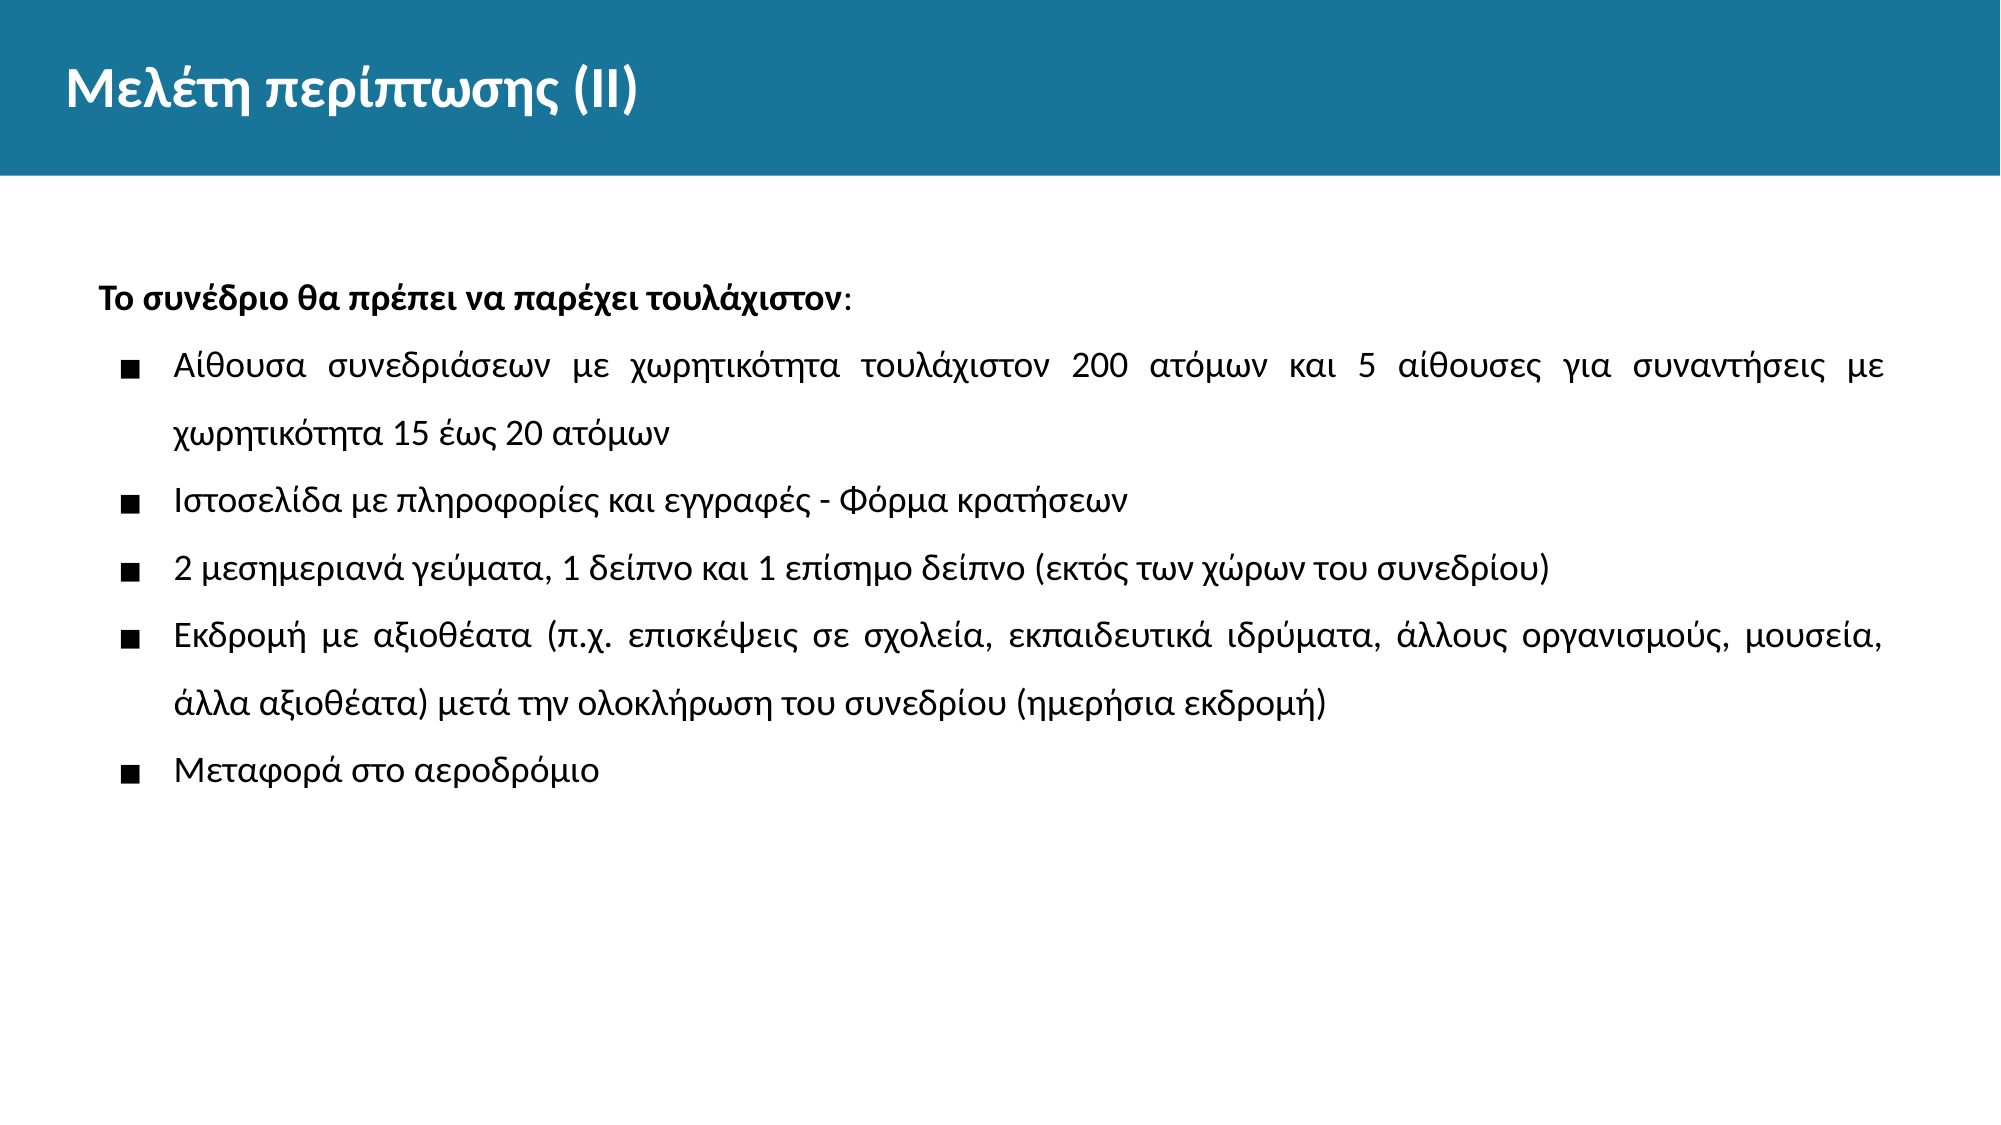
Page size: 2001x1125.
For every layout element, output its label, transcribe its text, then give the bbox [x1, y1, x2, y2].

text_box Το συνέδριο θα πρέπει να παρέχει τουλάχιστον: Αίθουσα συνεδριάσεων με χωρητικότητα τουλάχιστον 200 ατόμων και 5 αίθουσες για συναντήσεις με χωρητικότητα 15 έως 20 ατόμων Ιστοσελίδα με πληροφορίες και εγγραφές - Φόρμα κρατήσεων 2 μεσημεριανά γεύματα, 1 δείπνο και 1 επίσημο δείπνο (εκτός των χώρων του συνεδρίου) Εκδρομή με αξιοθέατα (π.χ. επισκέψεις σε σχολεία, εκπαιδευτικά ιδρύματα, άλλους οργανισμούς, μουσεία, άλλα αξιοθέατα) μετά την ολοκλήρωση του συνεδρίου (ημερήσια εκδρομή) Μεταφορά στο αεροδρόμιο [83, 235, 1900, 806]
title Μελέτη περίπτωσης (II) [65, 28, 1935, 140]
